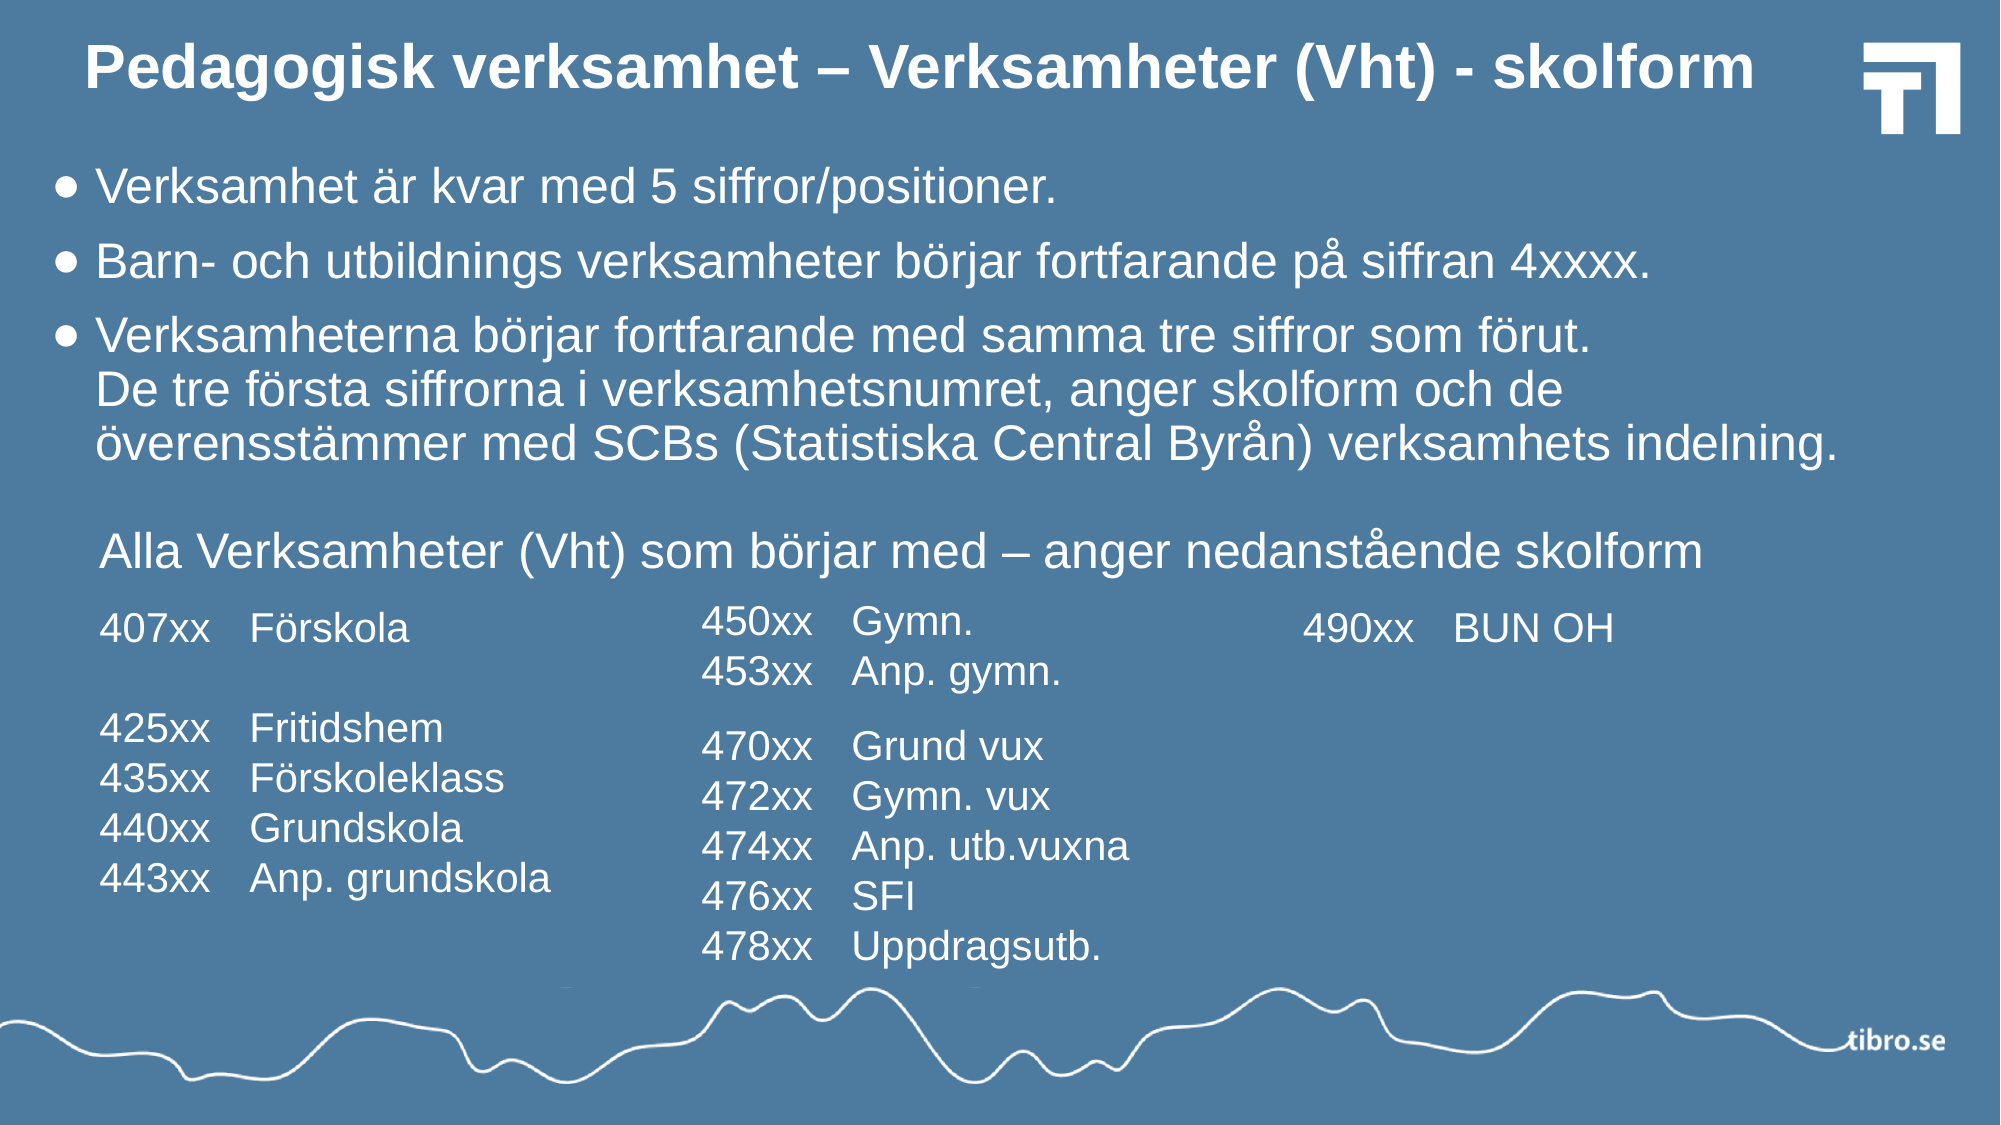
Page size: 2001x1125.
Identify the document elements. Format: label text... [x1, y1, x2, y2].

text_box 450xx Gymn. 453xx Anp. gymn. 470xx Grund vux 472xx Gymn. vux 474xx Anp. utb.vuxna 476xx SFI 478xx Uppdragsutb. [686, 586, 1211, 977]
text_box 407xx Förskola 425xx Fritidshem 435xx Förskoleklass 440xx Grundskola 443xx Anp. grundskola [84, 592, 609, 908]
title Pedagogisk verksamhet – Verksamheter (Vht) - skolform [84, 16, 1769, 102]
list Verksamhet är kvar med 5 siffror/positioner. Barn- och utbildnings verksamheter börjar fortfarande på siffran 4xxxx. Verksamheterna börjar fortfarande med samma tre siffror som förut. De tre första siffrorna i verksamhetsnumret, anger skolform och de överensstämmer med SCBs (Statistiska Central Byrån) verksamhets indelning. [51, 160, 1938, 493]
picture [0, 987, 1945, 1084]
text_box Alla Verksamheter (Vht) som börjar med – anger nedanstående skolform [84, 511, 1782, 586]
text_box 490xx BUN OH [1288, 592, 1813, 708]
